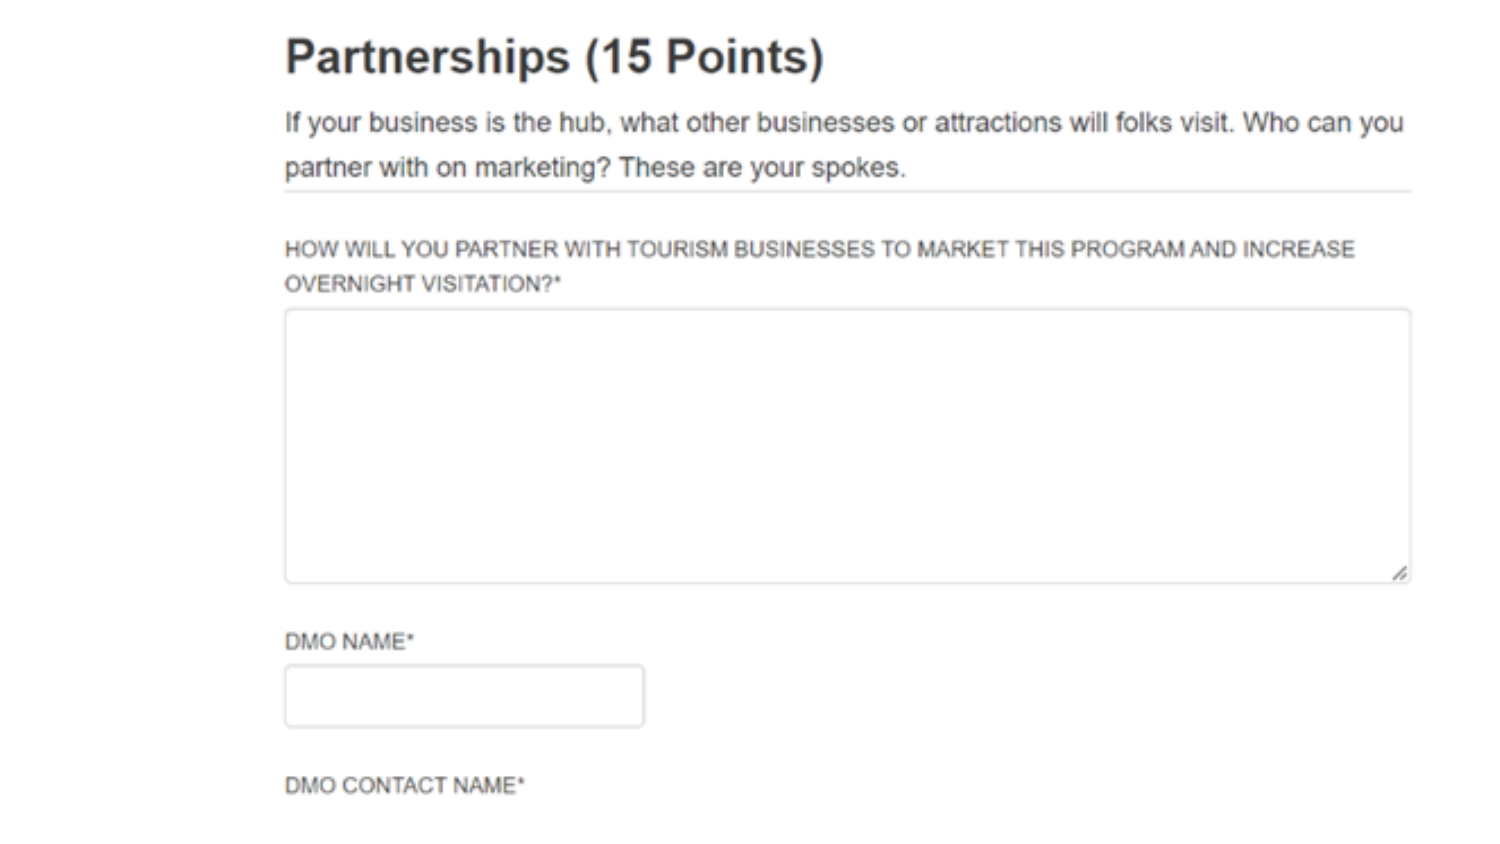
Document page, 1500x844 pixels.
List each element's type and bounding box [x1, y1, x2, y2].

picture [52, 35, 1448, 809]
